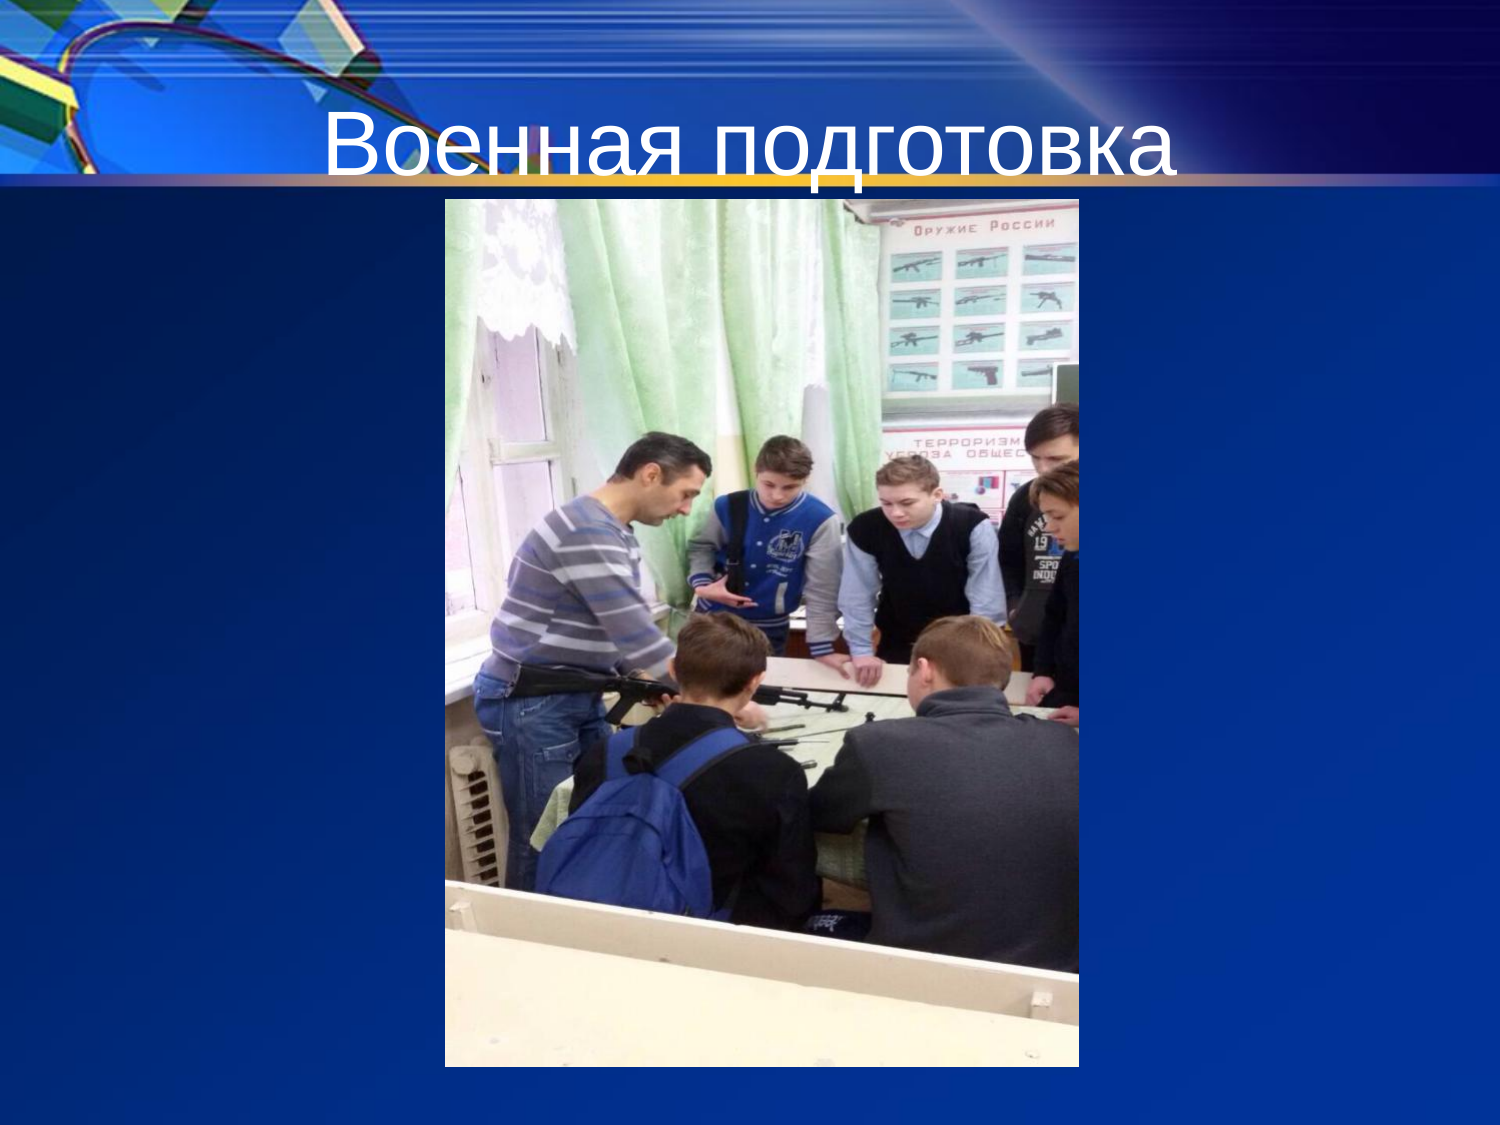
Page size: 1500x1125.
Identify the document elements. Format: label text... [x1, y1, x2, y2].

picture [0, 0, 1500, 1125]
title Военная подготовка [75, 45, 1425, 233]
